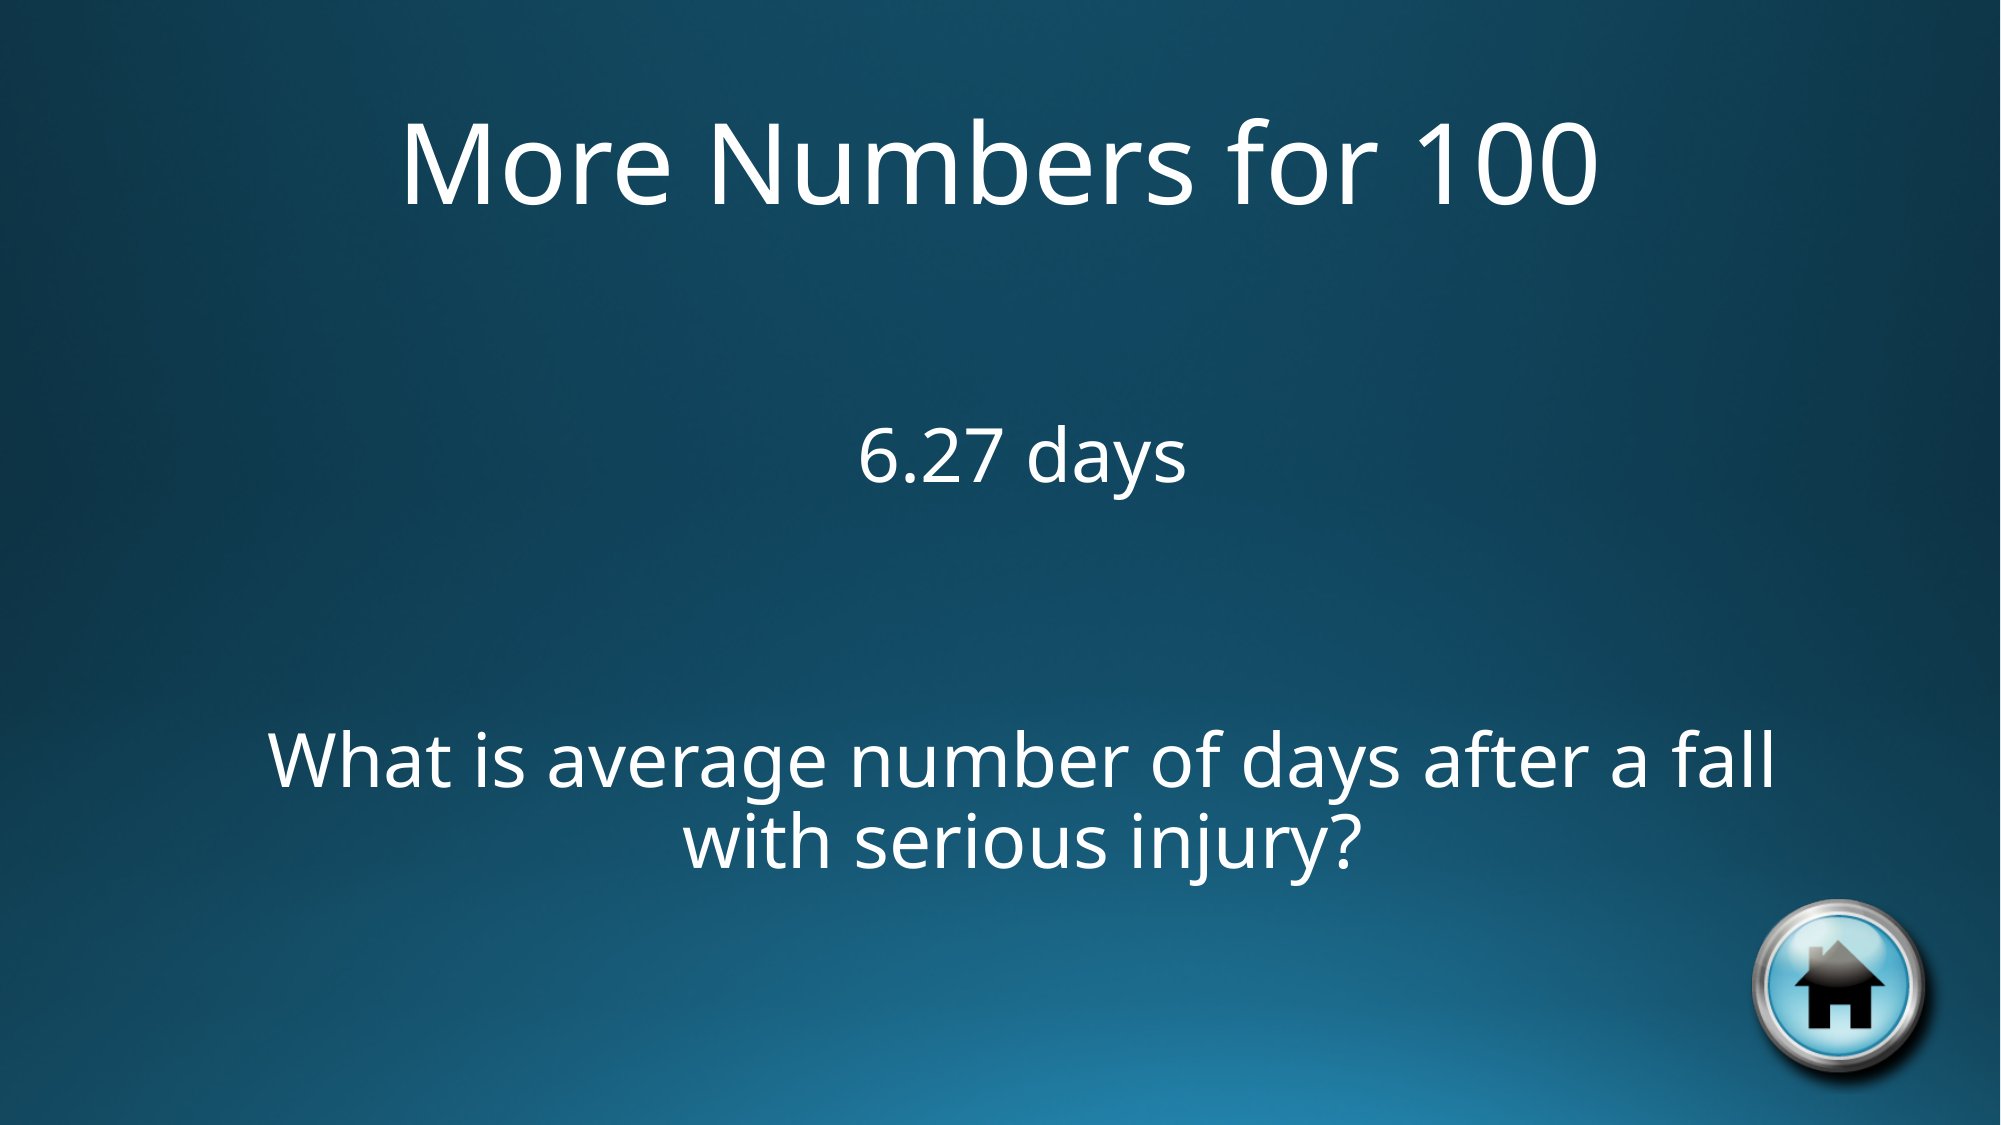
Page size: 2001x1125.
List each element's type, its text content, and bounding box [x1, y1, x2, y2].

title More Numbers for 100 [137, 59, 1863, 278]
list 6.27 days What is average number of days after a fall with serious injury? [183, 299, 1863, 1014]
picture [0, 0, 2001, 1125]
